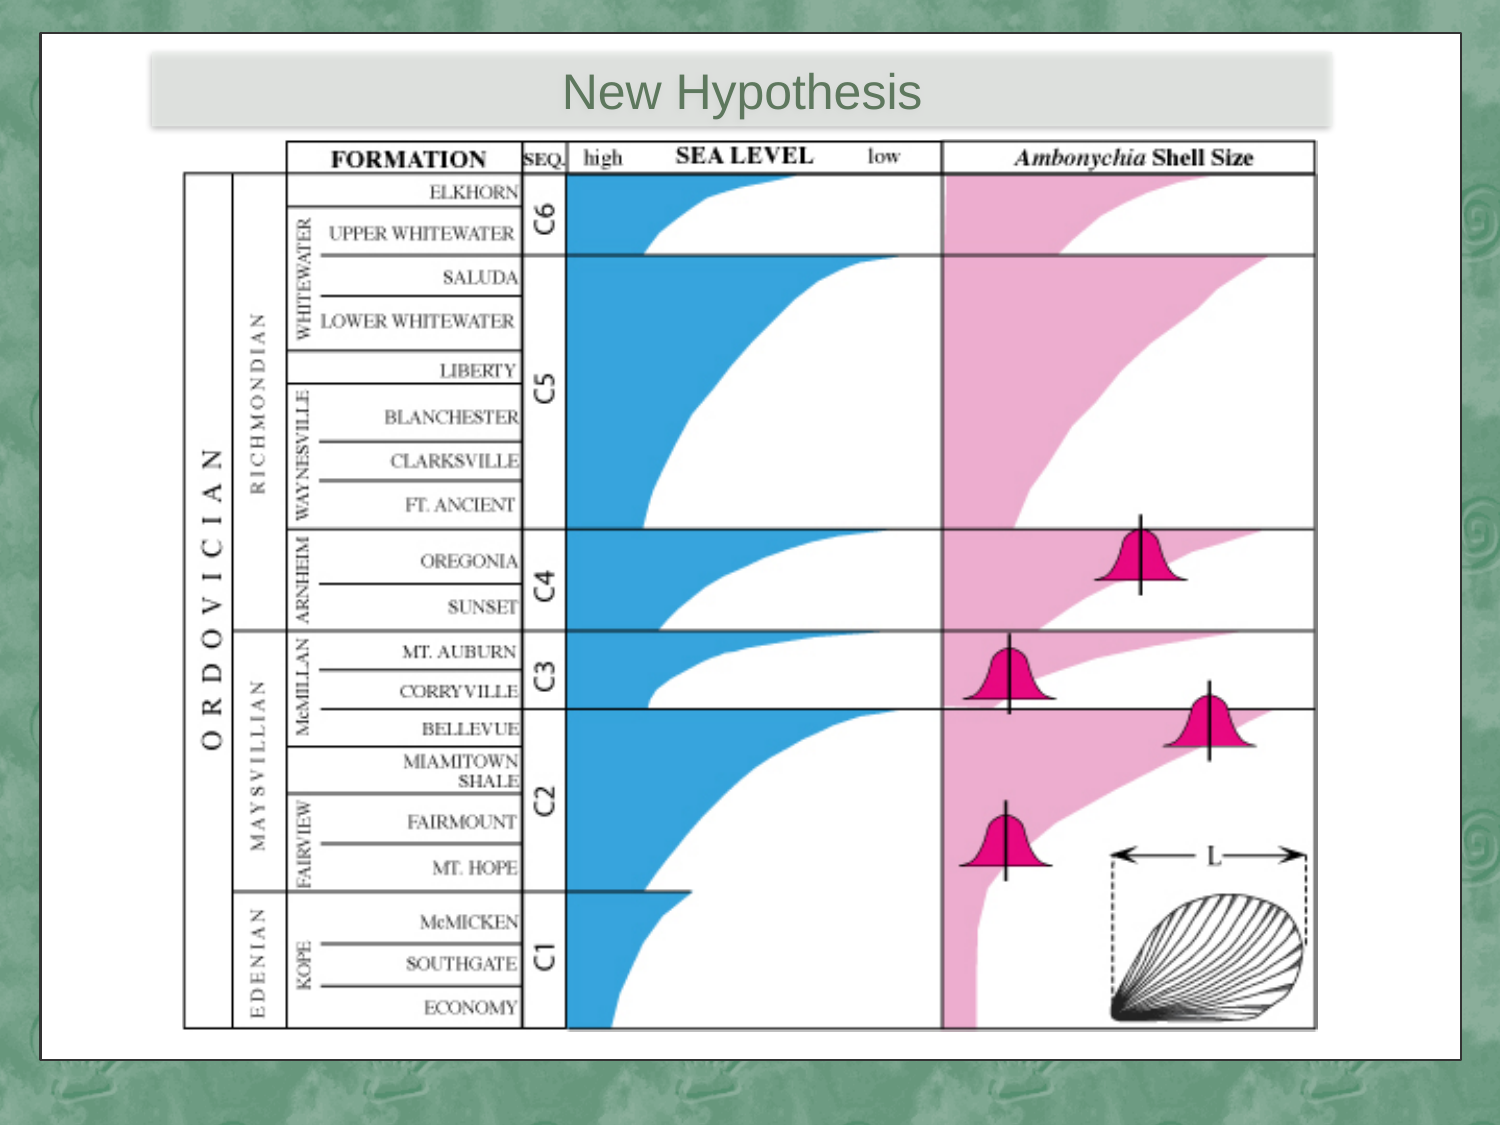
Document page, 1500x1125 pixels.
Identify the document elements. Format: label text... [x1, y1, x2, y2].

picture [0, 0, 1500, 1125]
text_box New Hypothesis [151, 51, 1333, 127]
text_box [40, 33, 1461, 1060]
